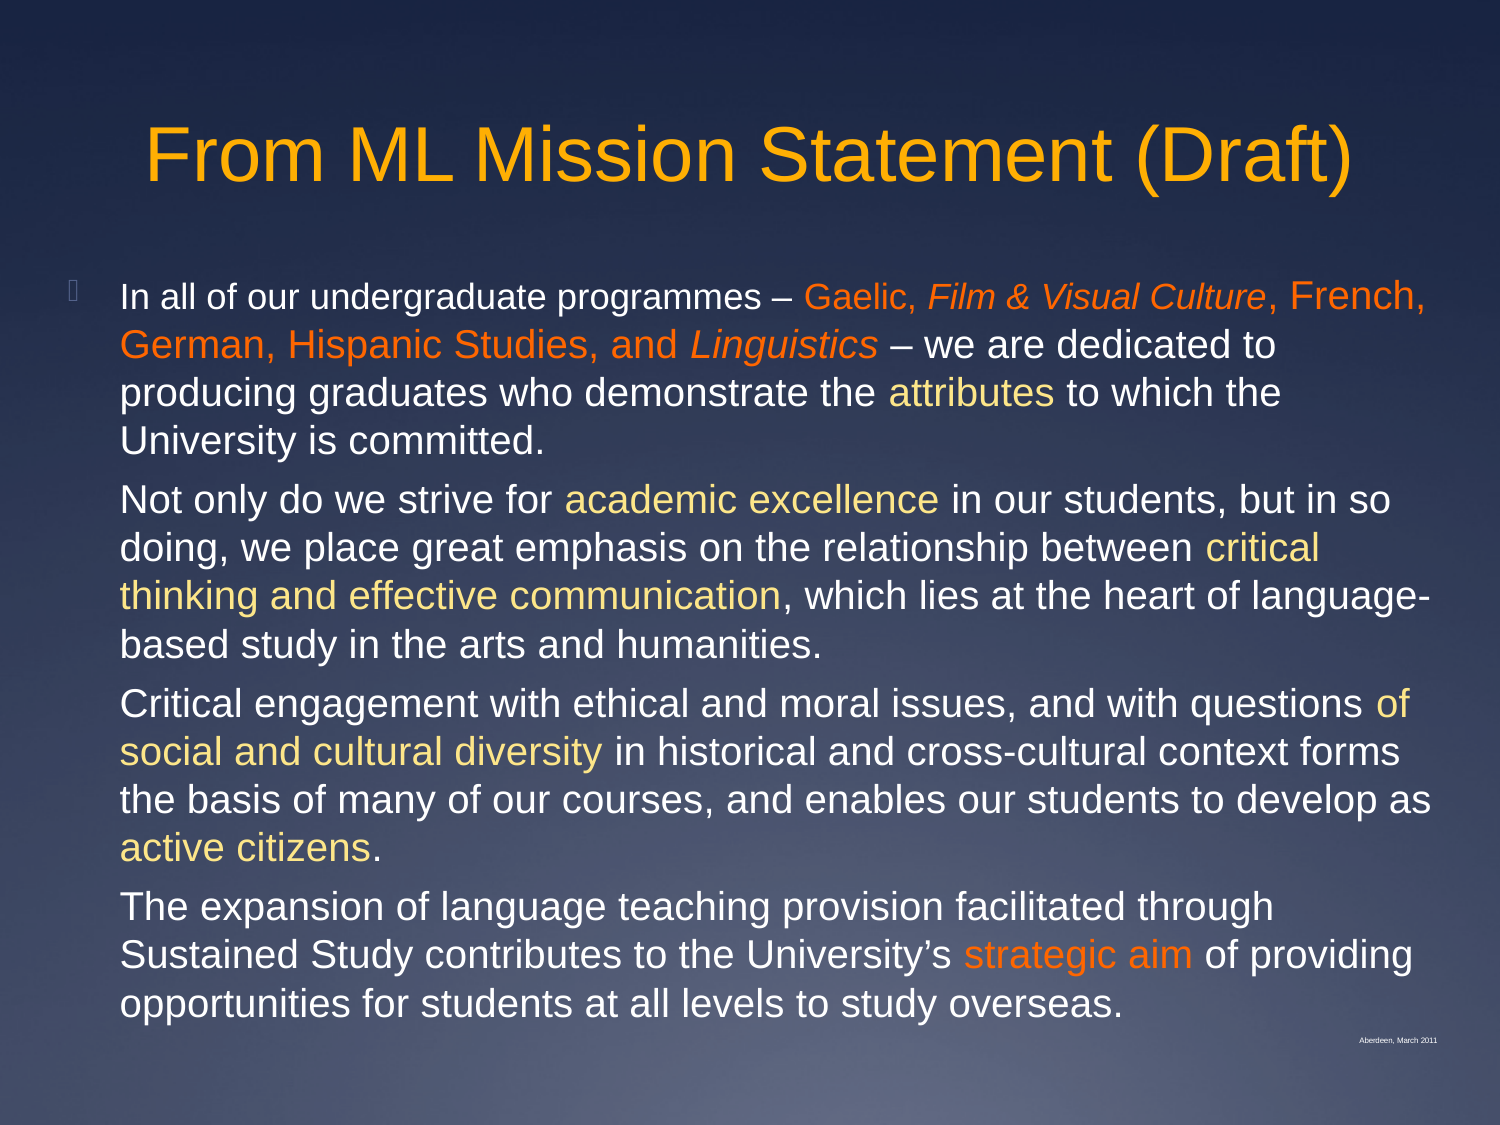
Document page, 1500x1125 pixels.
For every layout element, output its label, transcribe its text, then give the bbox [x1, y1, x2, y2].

title From ML Mission Statement (Draft) [100, 95, 1400, 225]
list In all of our undergraduate programmes – Gaelic, Film & Visual Culture, French, German, Hispanic Studies, and Linguistics – we are dedicated to producing graduates who demonstrate the attributes to which the University is committed. Not only do we strive for academic excellence in our students, but in so doing, we place great emphasis on the relationship between critical thinking and effective communication, which lies at the heart of language-based study in the arts and humanities. Critical engagement with ethical and moral issues, and with questions of social and cultural diversity in historical and cross-cultural context forms the basis of many of our courses, and enables our students to develop as active citizens. The expansion of language teaching provision facilitated through Sustained Study contributes to the University’s strategic aim of providing opportunities for students at all levels to study overseas. Aberdeen, March 2011 [52, 262, 1453, 1058]
